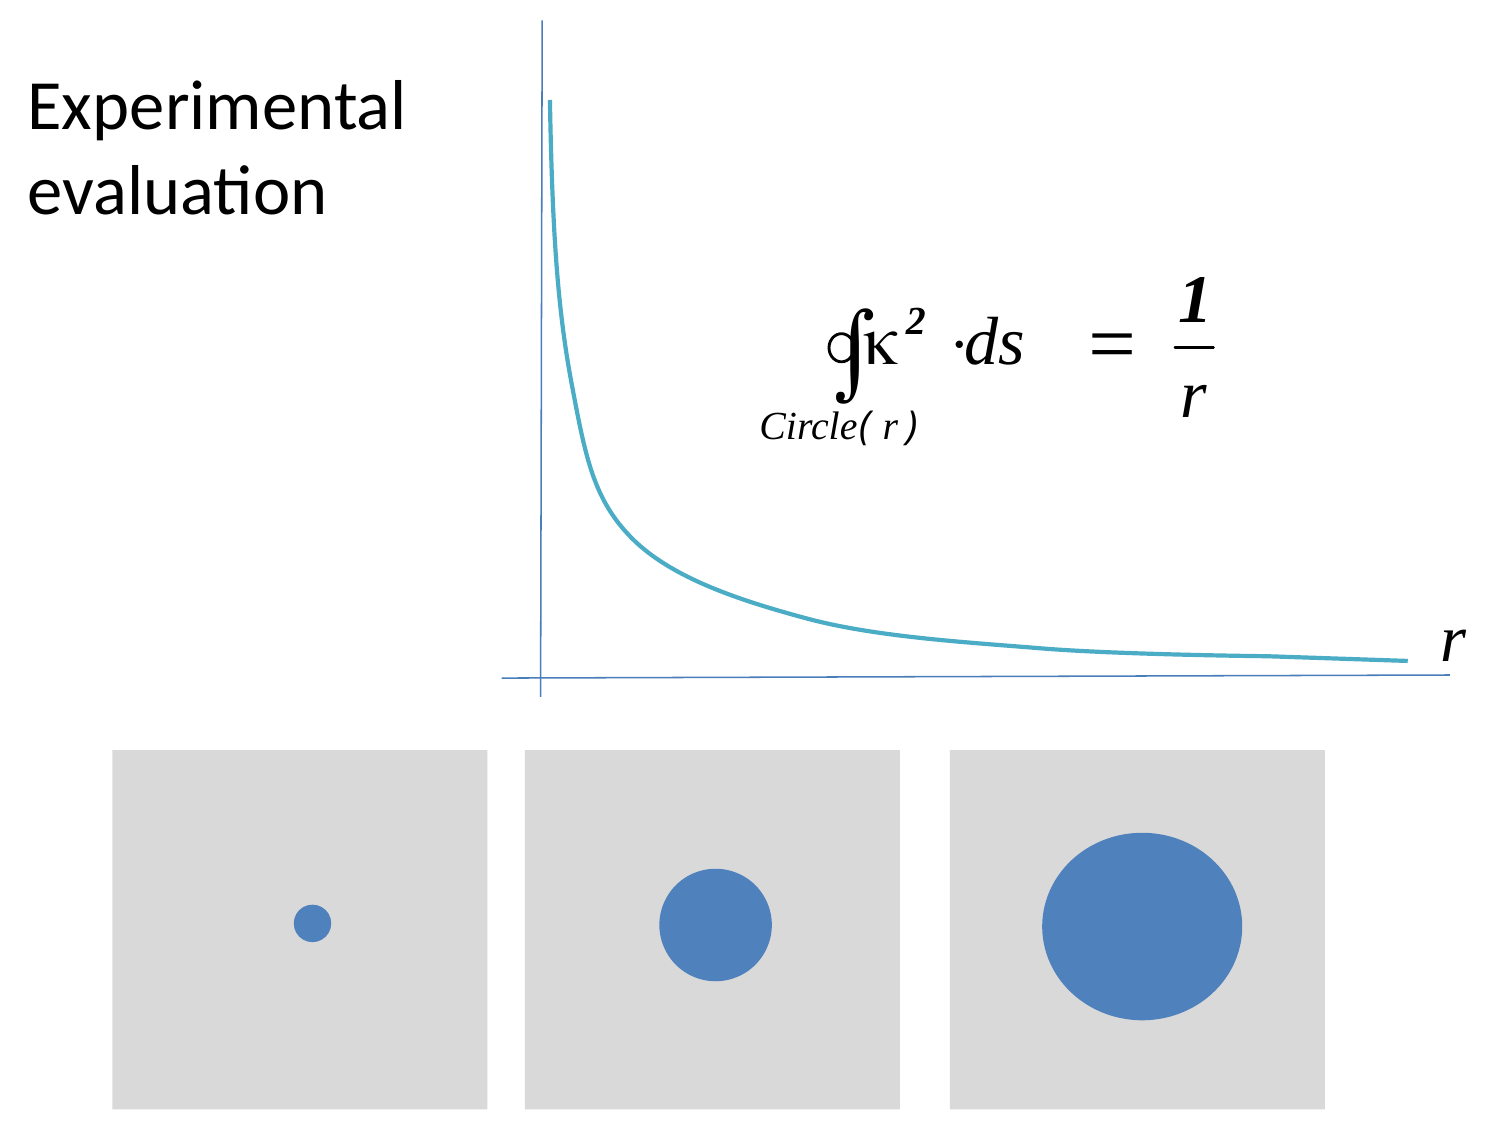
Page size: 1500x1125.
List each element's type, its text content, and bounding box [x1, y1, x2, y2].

text_box [110, 748, 489, 1111]
text_box [291, 902, 334, 945]
text_box [549, 99, 1408, 662]
title Experimental evaluation [12, 50, 513, 238]
text_box r [1425, 587, 1482, 683]
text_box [749, 262, 1228, 462]
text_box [501, 674, 1451, 679]
text_box [948, 748, 1327, 1111]
text_box [523, 748, 902, 1111]
text_box [657, 866, 774, 984]
text_box [1040, 830, 1245, 1023]
